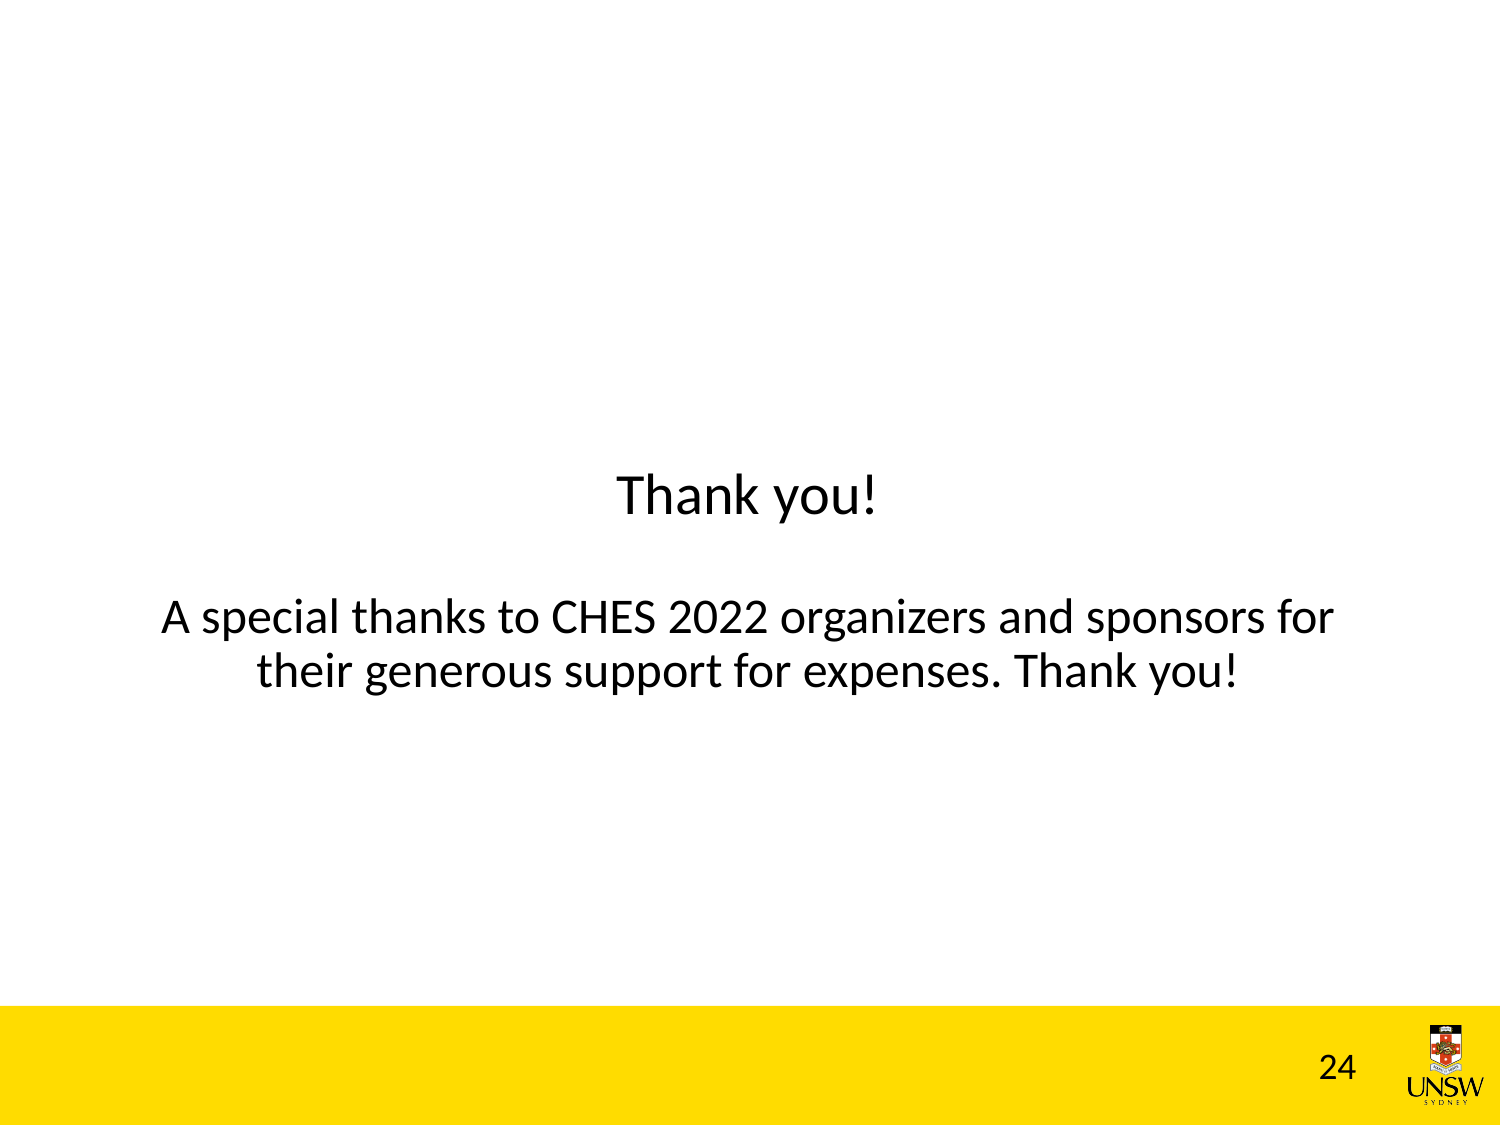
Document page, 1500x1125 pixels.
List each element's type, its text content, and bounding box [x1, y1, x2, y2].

text_box 24 [1299, 1034, 1375, 1095]
picture [1403, 1015, 1488, 1115]
title Thank you! A special thanks to CHES 2022 organizers and sponsors for their generous support for expenses. Thank you! [103, 399, 1394, 763]
